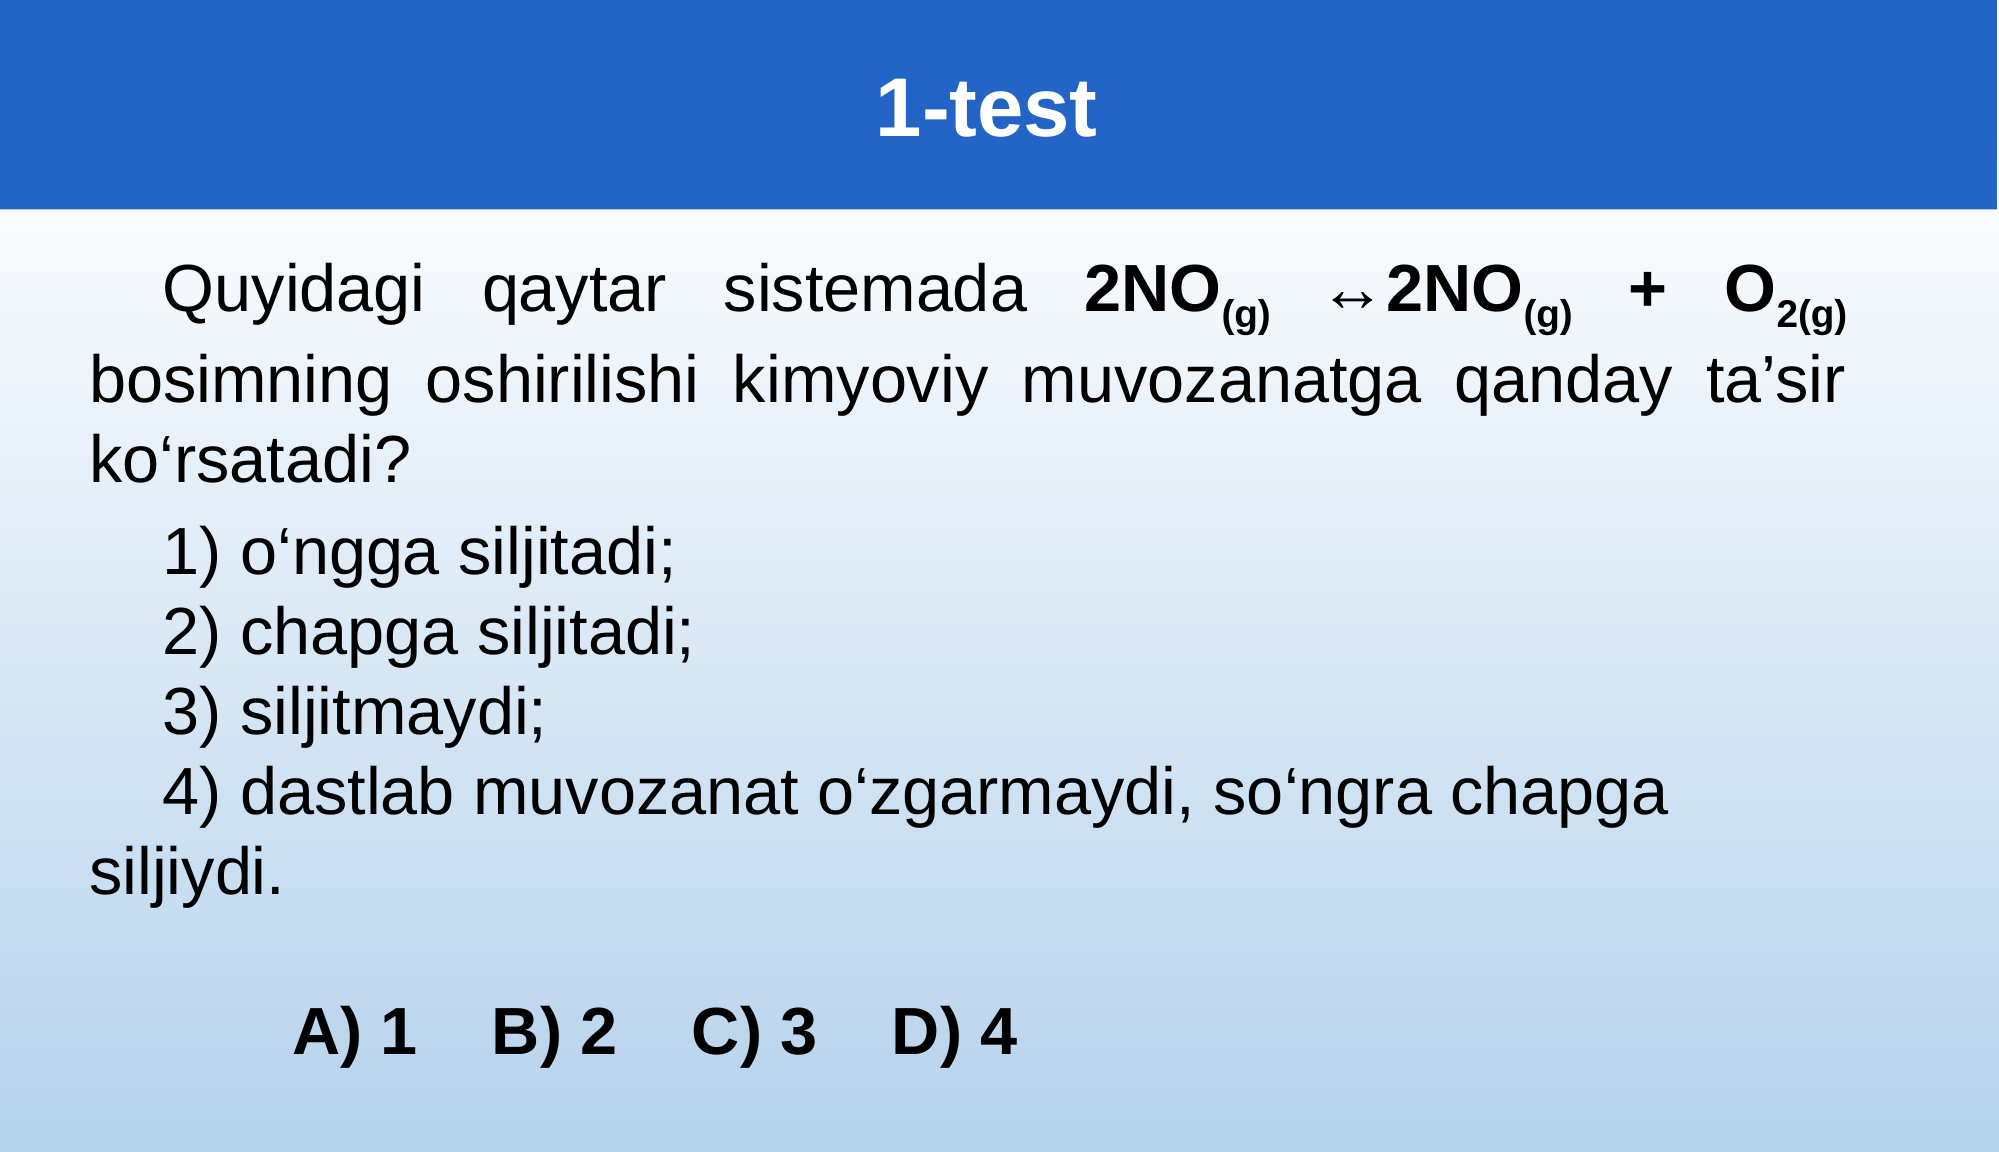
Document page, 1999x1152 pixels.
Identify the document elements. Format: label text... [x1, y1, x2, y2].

text_box 1-test [0, 0, 1997, 210]
text_box Quyidagi qaytar sistemada 2NO(g) ↔2NO(g) + O2(g) bosimning oshirilishi kimyoviy muvozanatga qanday ta’sir ko‘rsatadi? 1) o‘ngga siljitadi; 2) chapga siljitadi; 3) siljitmaydi; 4) dastlab muvozanat o‘zgarmaydi, so‘ngra chapga siljiydi. A) 1 B) 2 C) 3 D) 4 [74, 237, 1862, 1076]
